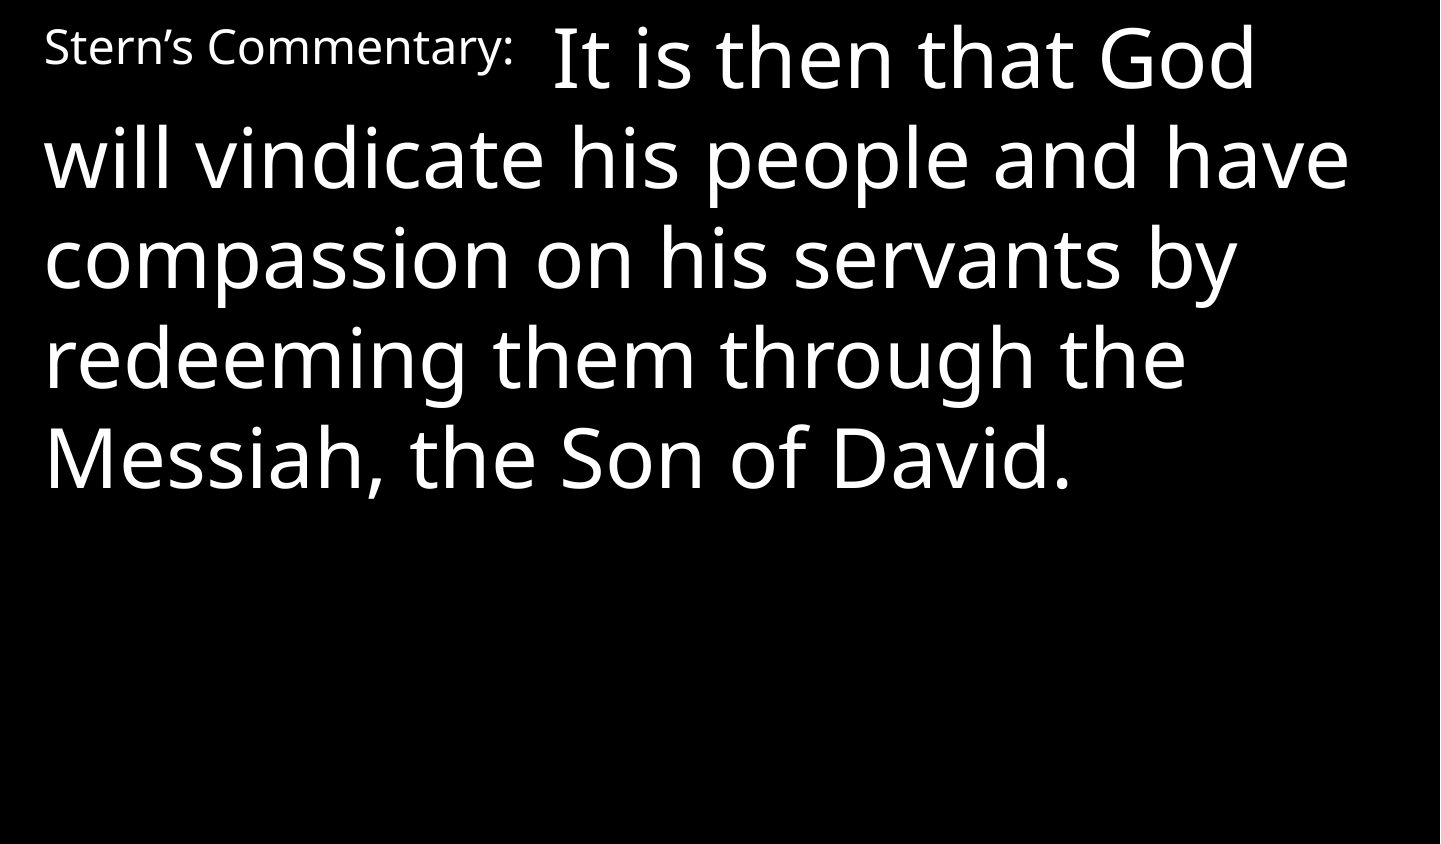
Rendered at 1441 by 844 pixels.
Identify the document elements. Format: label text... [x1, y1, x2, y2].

subtitle Stern’s Commentary: It is then that God will vindicate his people and have compassion on his servants by redeeming them through the Messiah, the Son of David. [32, 0, 1408, 844]
